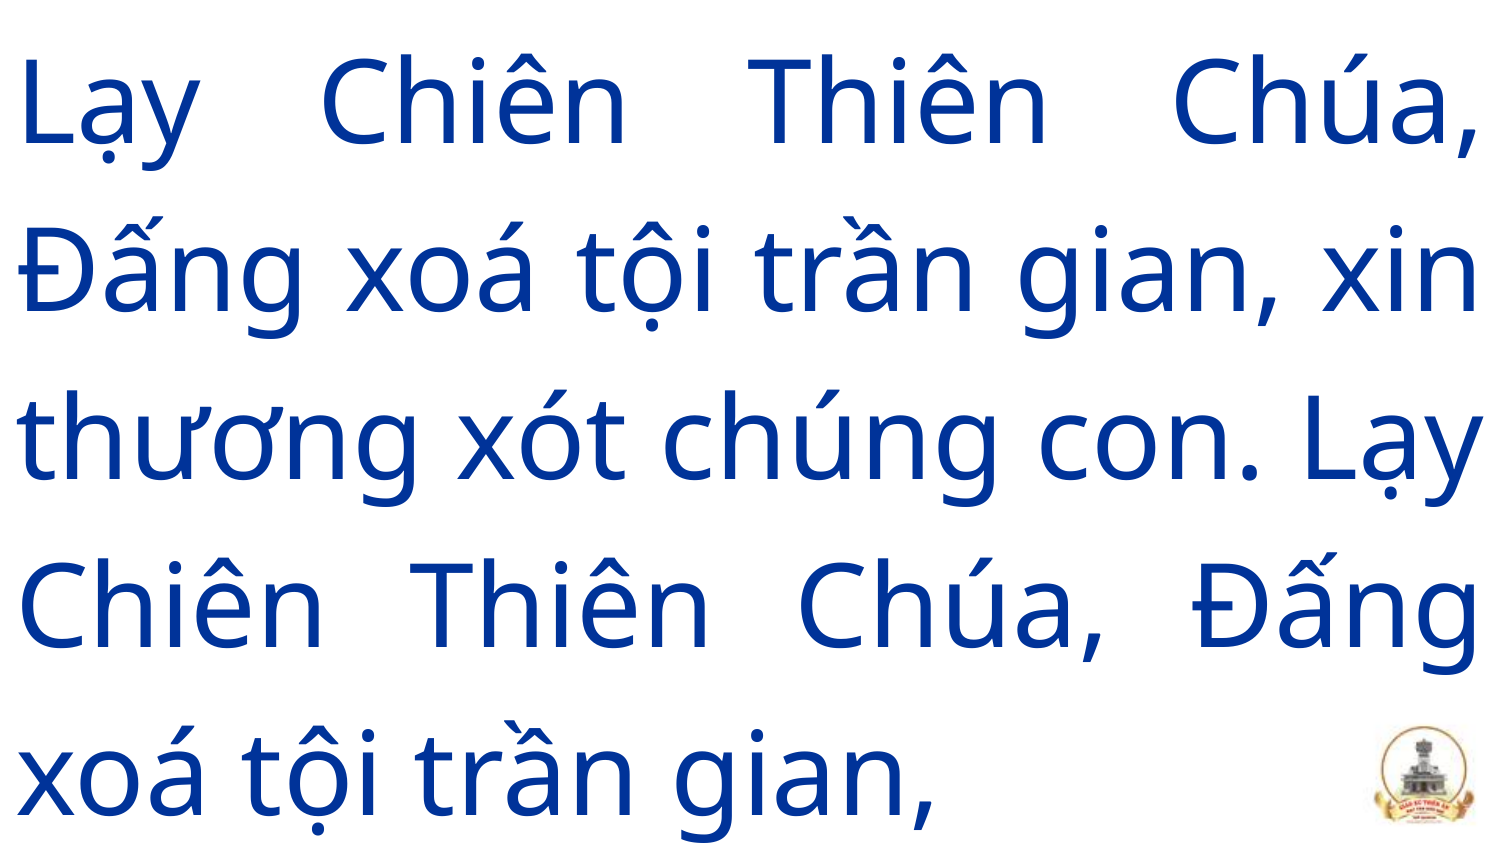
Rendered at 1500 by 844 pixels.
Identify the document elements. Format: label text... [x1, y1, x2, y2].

title Lạy Chiên Thiên Chúa, Đấng xoá tội trần gian, xin thương xót chúng con. Lạy Chiên Thiên Chúa, Đấng xoá tội trần gian, [0, 0, 1500, 841]
